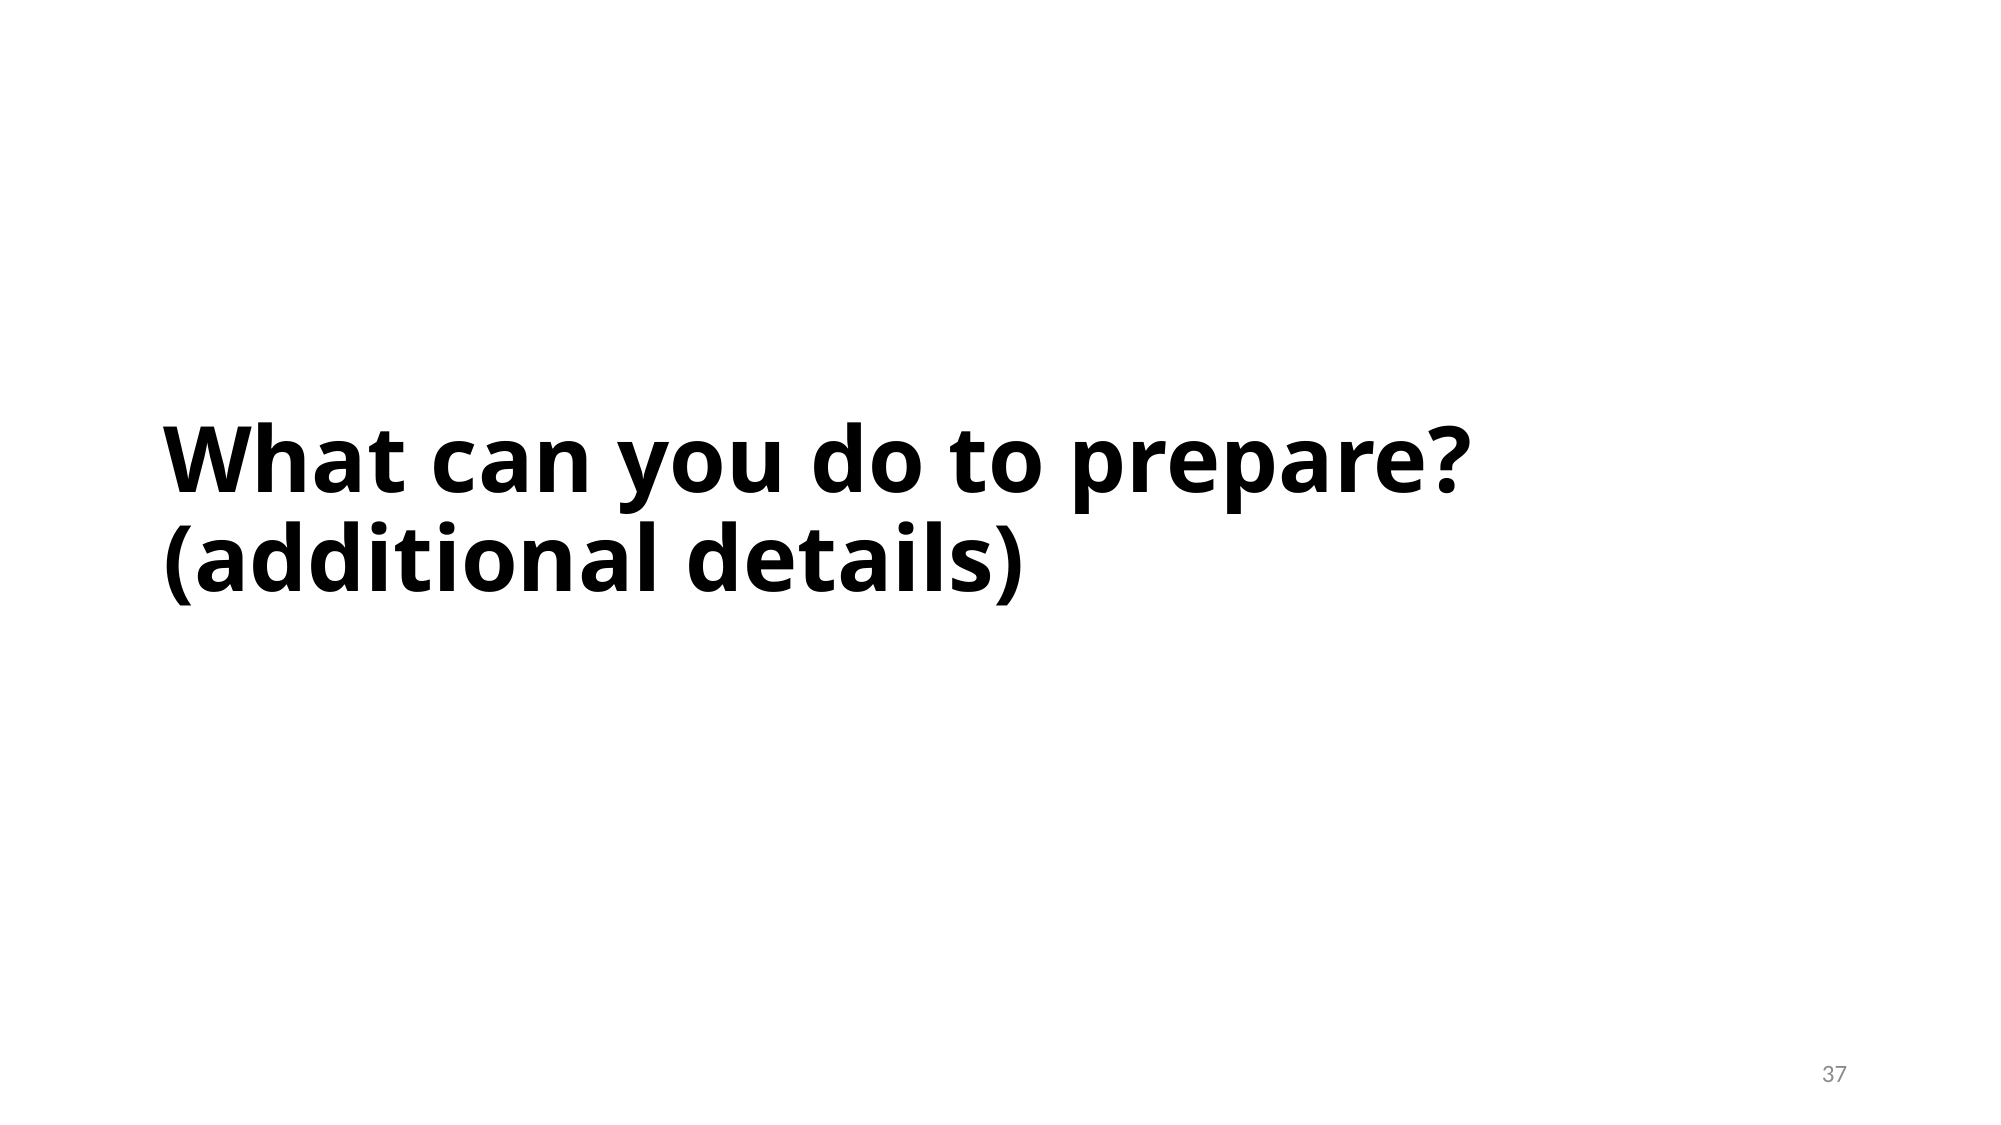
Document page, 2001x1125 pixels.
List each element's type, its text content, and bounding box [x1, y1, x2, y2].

slide_number 37 [1412, 1042, 1863, 1103]
title What can you do to prepare? (additional details) [148, 59, 1827, 965]
